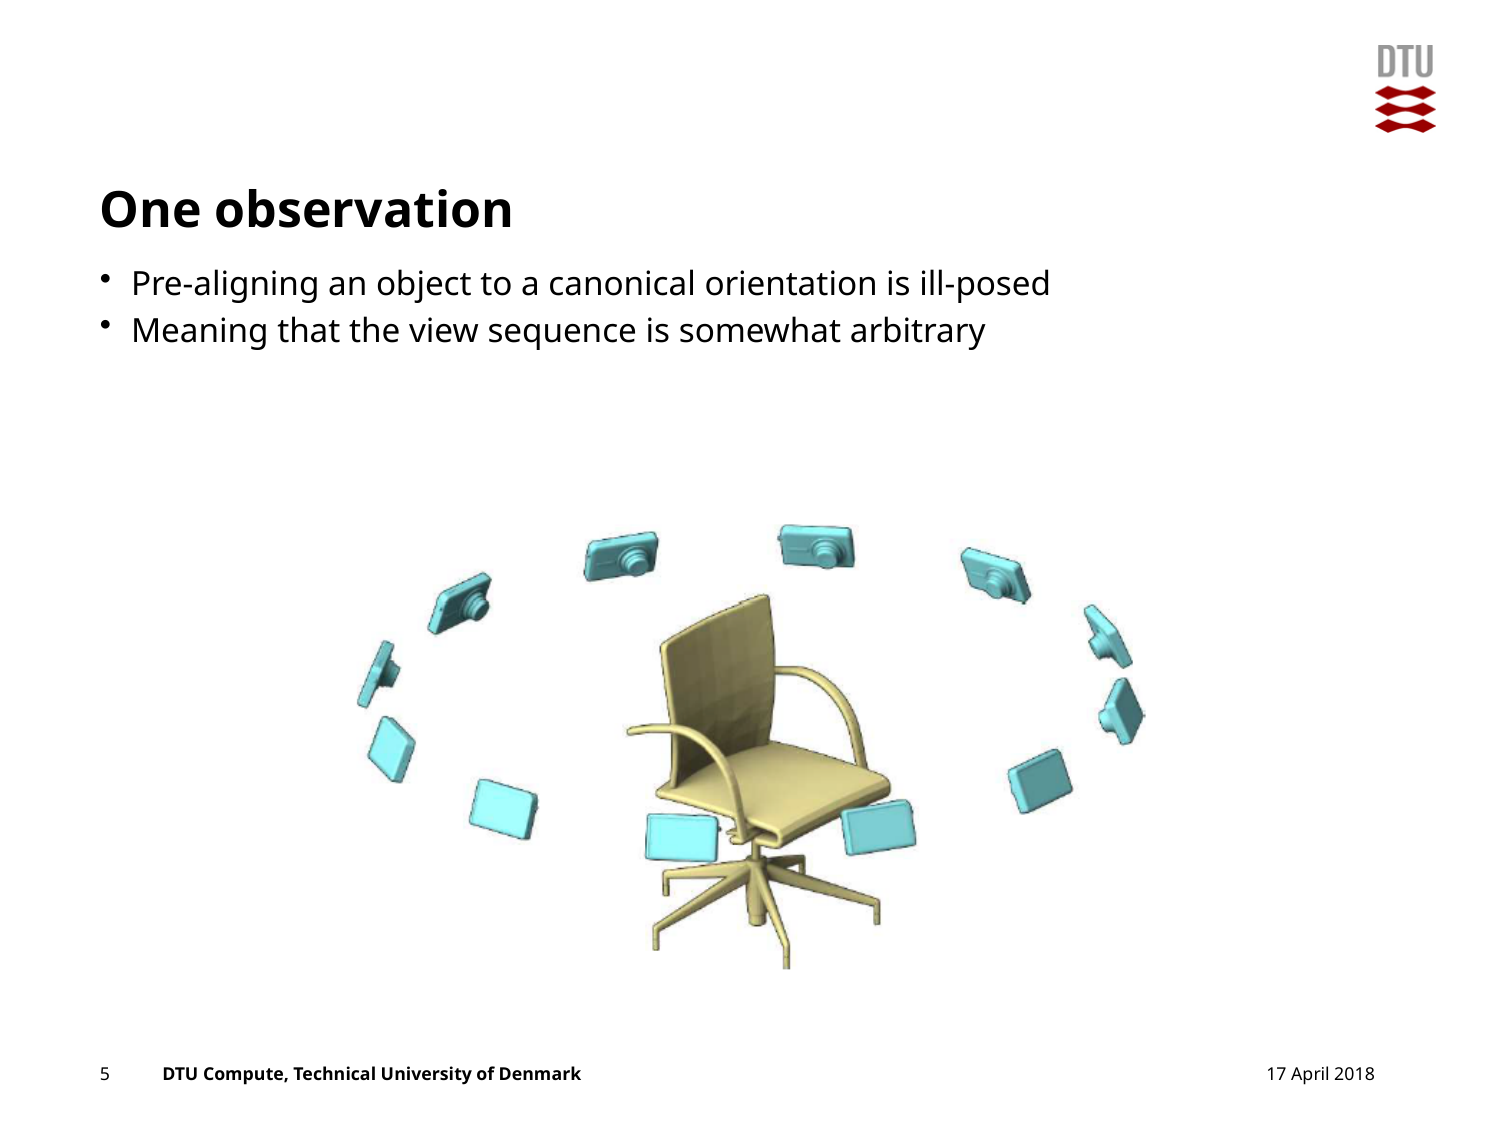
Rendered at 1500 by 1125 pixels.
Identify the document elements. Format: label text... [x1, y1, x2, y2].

picture [1375, 45, 1436, 133]
picture [277, 393, 1152, 1010]
list Pre-aligning an object to a canonical orientation is ill-posed Meaning that the view sequence is somewhat arbitrary [99, 262, 1375, 1012]
title One observation [99, 50, 1375, 238]
slide_number 5 [99, 1062, 151, 1113]
